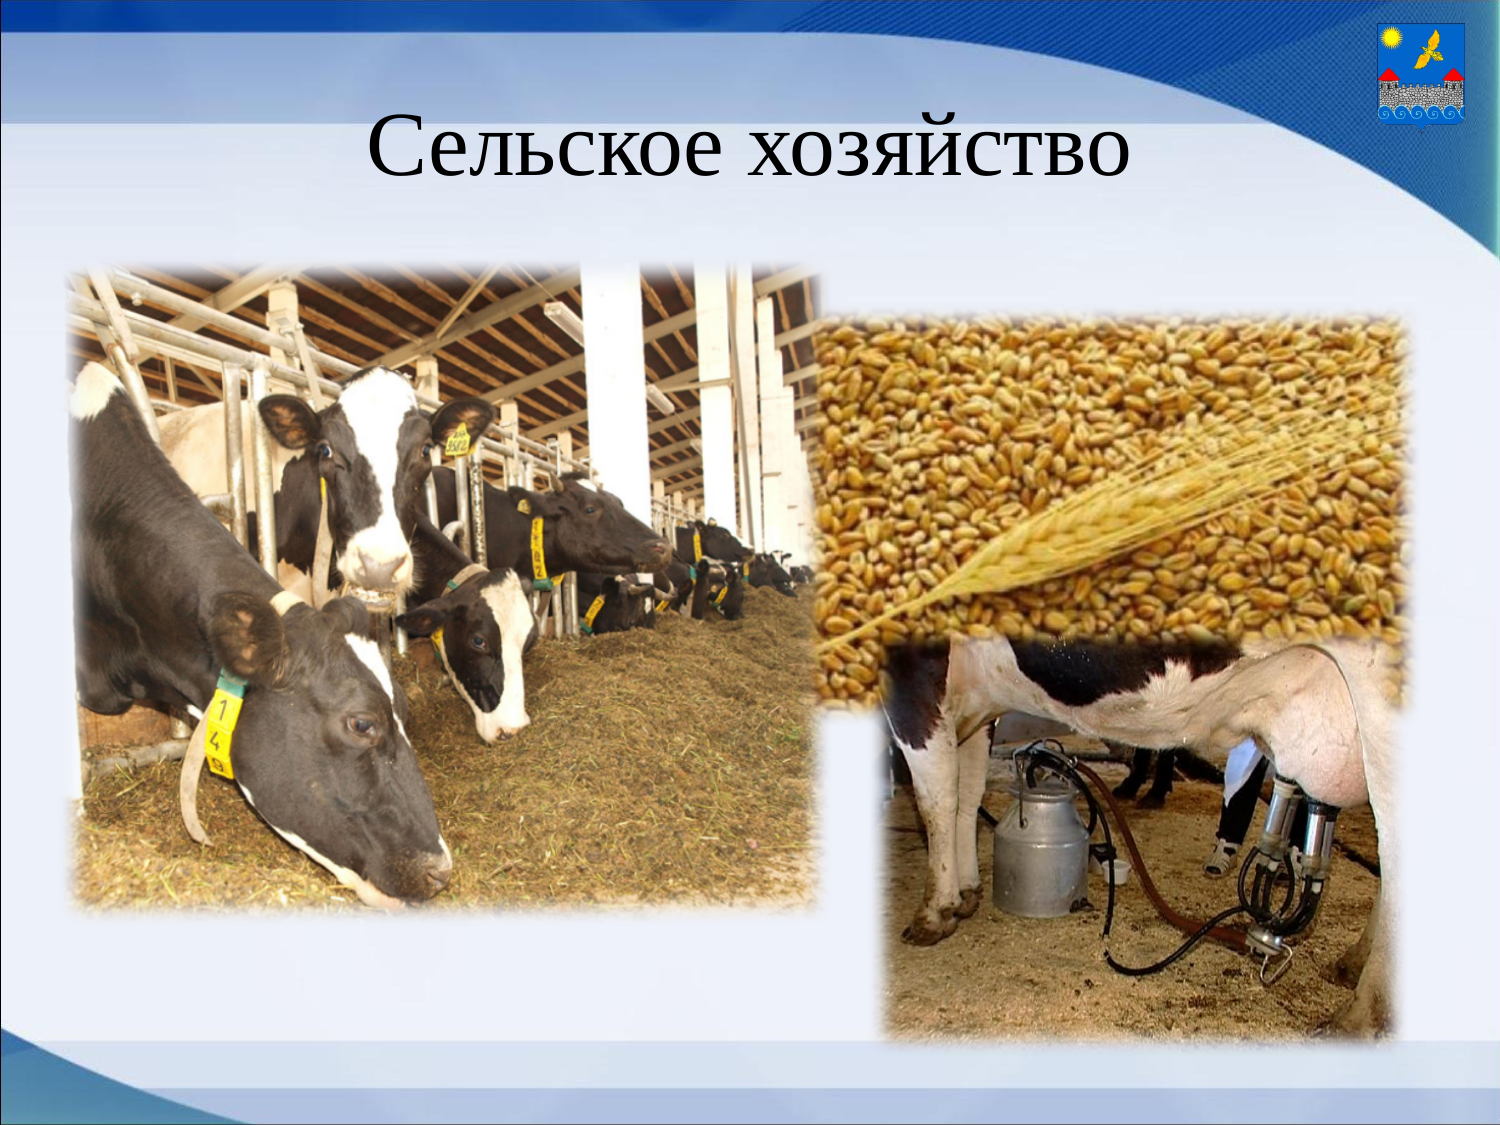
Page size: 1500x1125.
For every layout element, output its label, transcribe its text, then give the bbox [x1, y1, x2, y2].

title Сельское хозяйство [74, 44, 1426, 233]
picture [0, 0, 1500, 1125]
